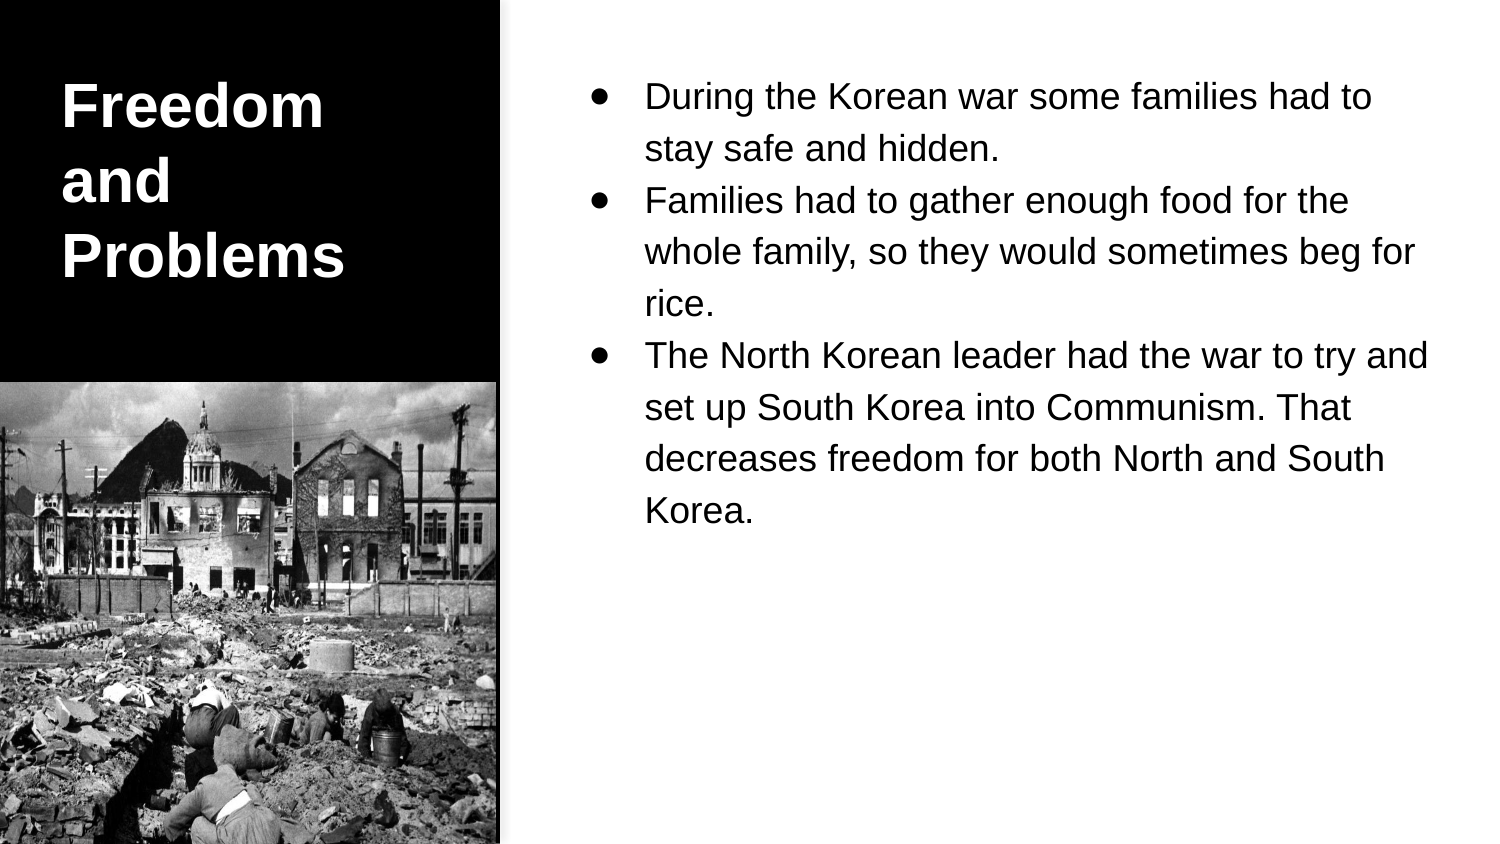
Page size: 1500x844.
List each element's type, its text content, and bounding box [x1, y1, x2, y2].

picture [0, 382, 496, 844]
list During the Korean war some families had to stay safe and hidden. Families had to gather enough food for the whole family, so they would sometimes beg for rice. The North Korean leader had the war to try and set up South Korea into Communism. That decreases freedom for both North and South Korea. [554, 50, 1449, 751]
title Freedom and Problems [46, 50, 454, 381]
